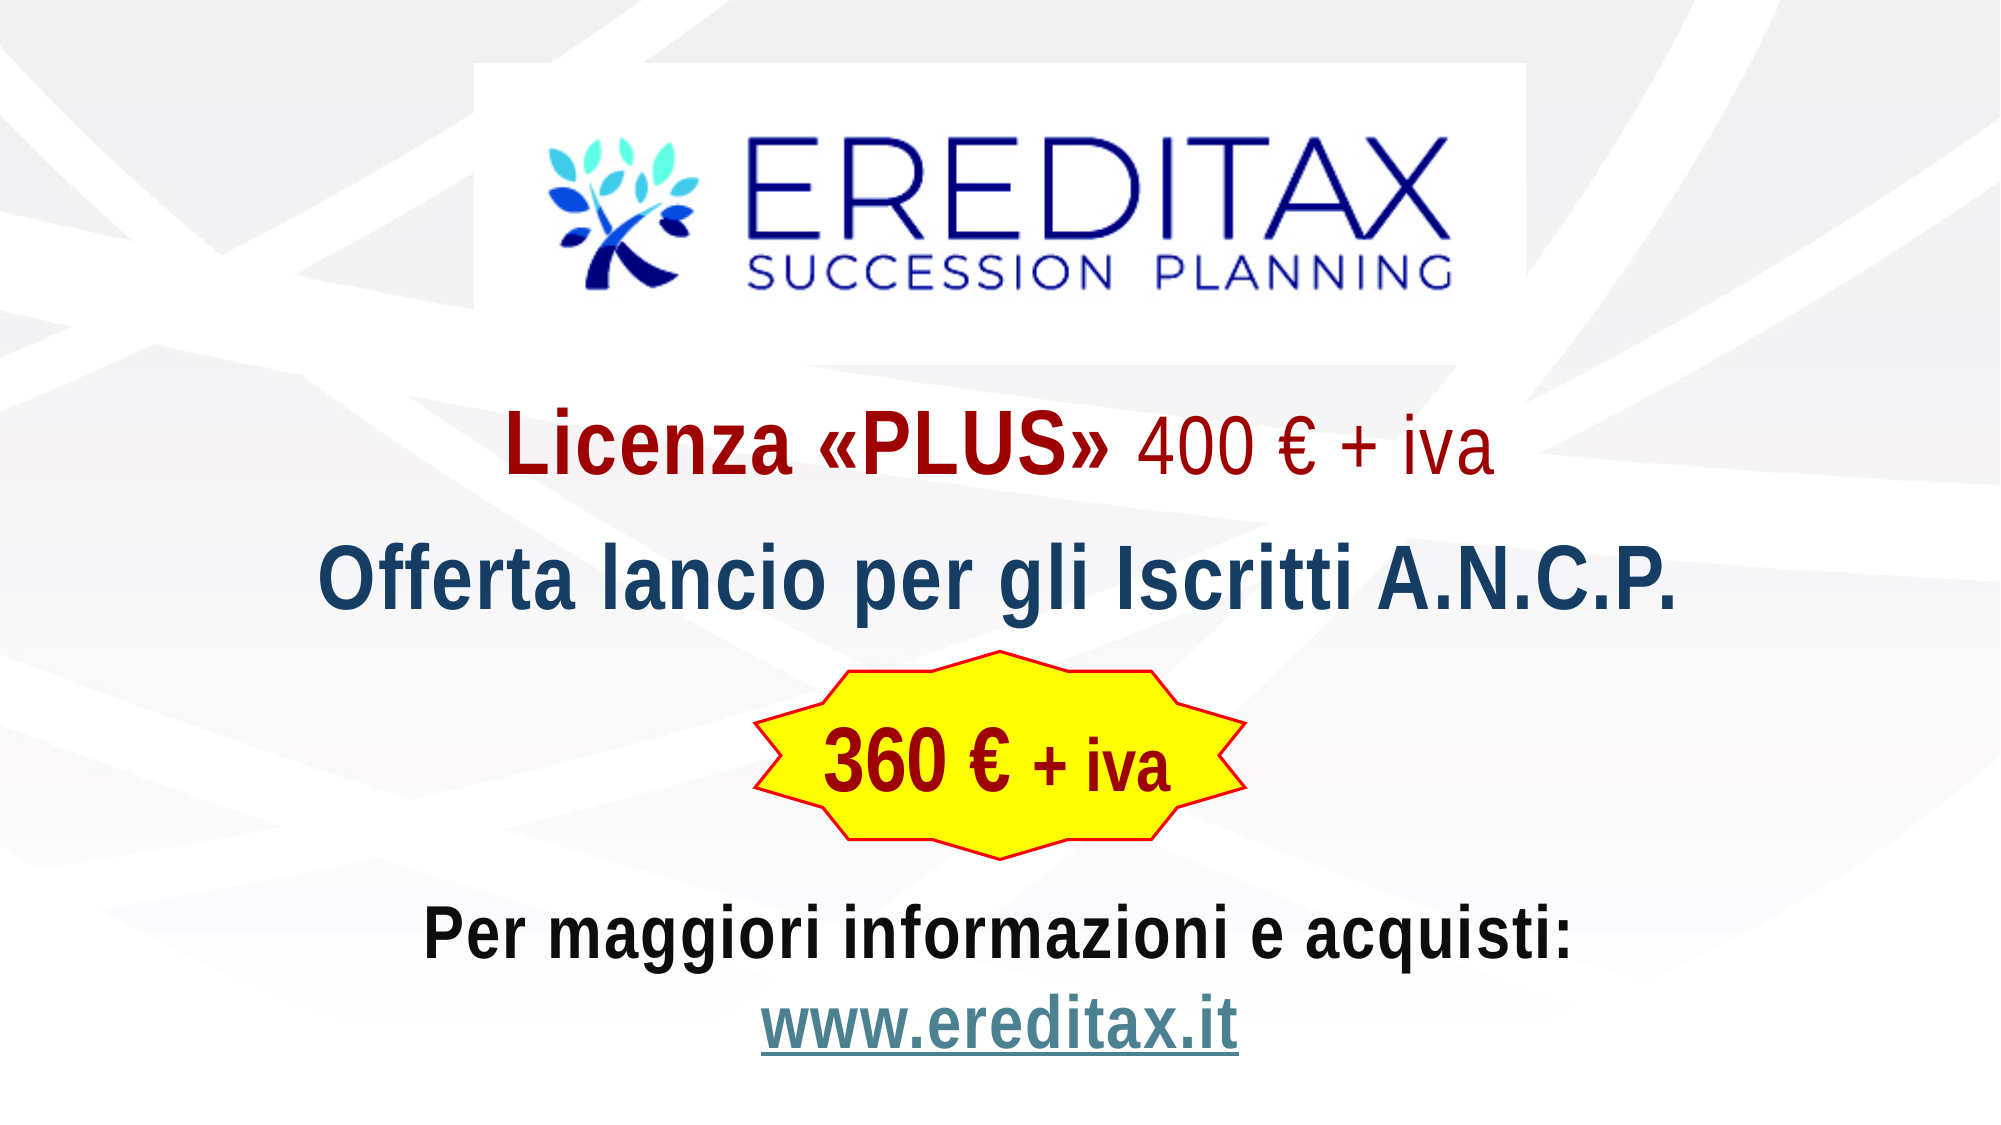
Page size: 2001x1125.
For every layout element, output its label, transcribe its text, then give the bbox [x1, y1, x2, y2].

picture [0, 0, 2001, 1125]
text_box Licenza «PLUS» 400 € + iva Offerta lancio per gli Iscritti A.N.C.P. Per maggiori informazioni e acquisti: www.ereditax.it [158, 351, 1841, 1064]
text_box 360 € + iva [752, 649, 1248, 862]
